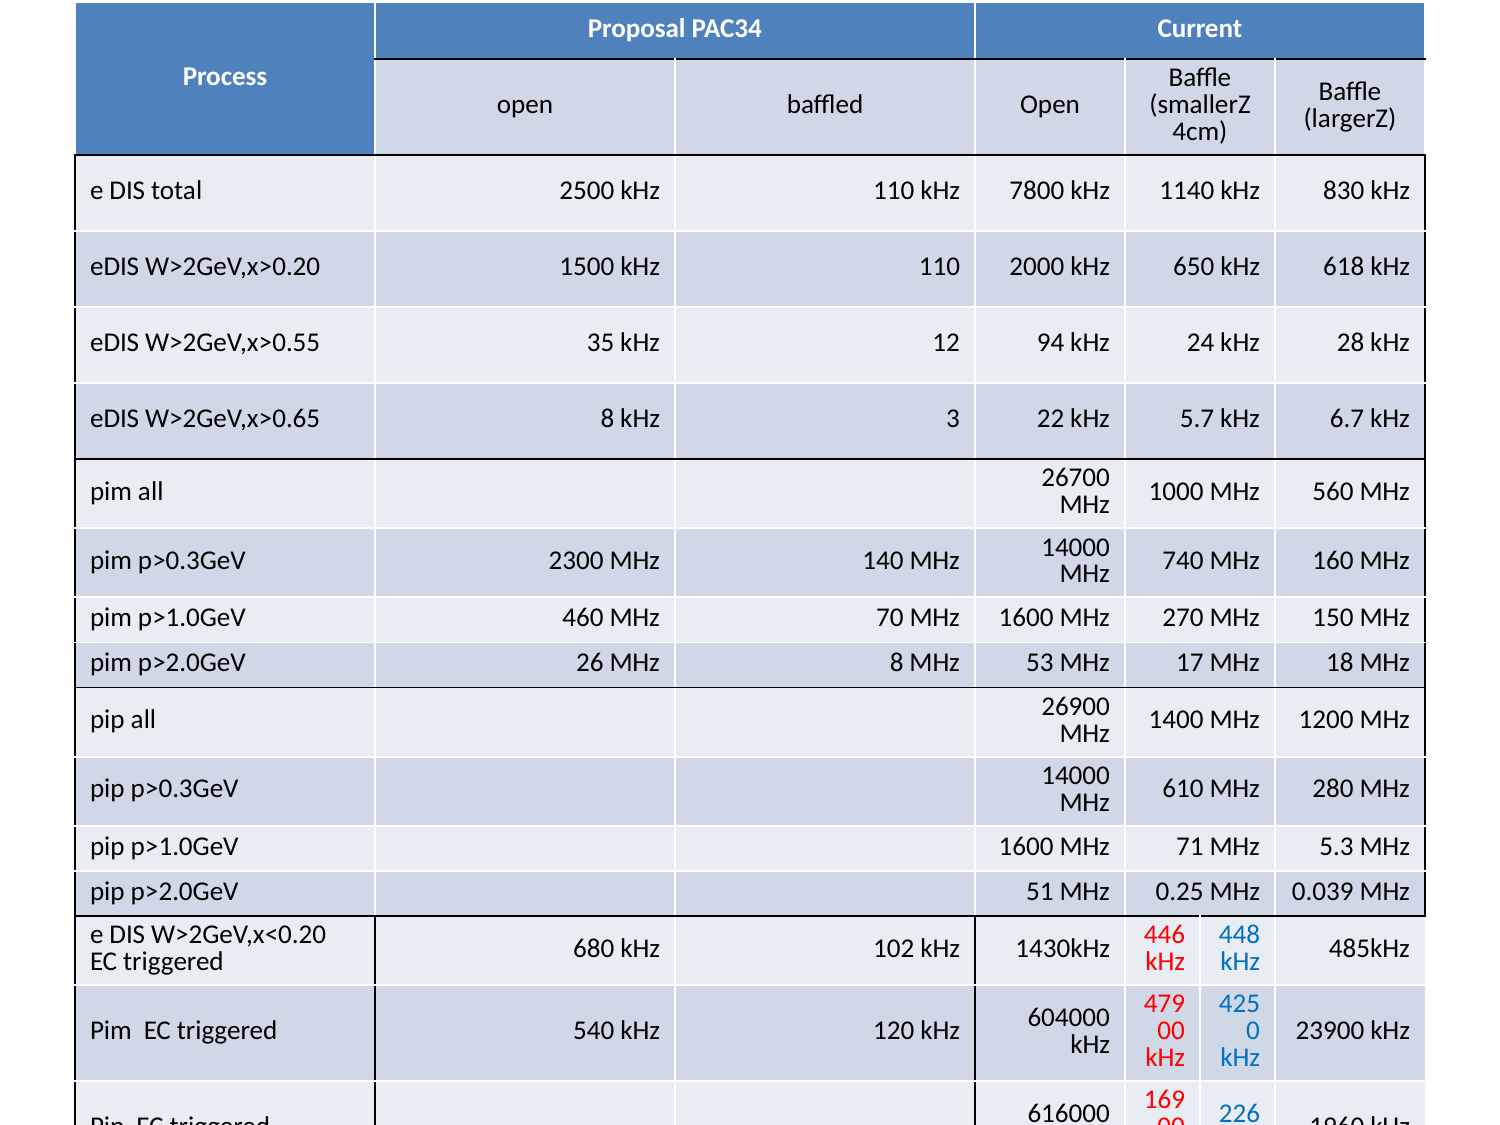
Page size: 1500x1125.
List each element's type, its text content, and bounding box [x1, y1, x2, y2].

table_cell pip all [76, 688, 374, 756]
table_cell pip p>0.3GeV [76, 758, 374, 825]
table_cell 604000 kHz [976, 986, 1124, 1080]
table_cell 616000 kHz [976, 1082, 1124, 1125]
table_cell 280 MHz [1276, 758, 1424, 825]
table_cell 110 kHz [676, 156, 974, 230]
table_cell 460 MHz [376, 598, 674, 642]
table_cell eDIS W>2GeV,x>0.65 [76, 384, 374, 458]
table_cell 1200 MHz [1276, 688, 1424, 756]
table_cell 26 MHz [376, 643, 674, 687]
table_cell 2500 kHz [376, 156, 674, 230]
table_cell 26900 MHz [976, 688, 1124, 756]
table_cell 70 MHz [676, 598, 974, 642]
table_cell 23900 kHz [1276, 986, 1425, 1080]
table_cell open [376, 60, 674, 154]
table_cell 2300 MHz [376, 529, 674, 596]
table_cell 1400 MHz [1126, 688, 1274, 756]
table_cell Baffle (smallerZ 4cm) [1126, 60, 1274, 154]
table_cell 140 MHz [676, 529, 974, 596]
table_cell 1000 MHz [1126, 460, 1274, 527]
table_cell 102 kHz [676, 917, 974, 984]
table_cell 160 MHz [1276, 529, 1424, 596]
table_cell 2000 kHz [976, 232, 1124, 306]
table_cell 540 kHz [376, 986, 674, 1080]
table_cell 12 [676, 308, 974, 382]
table_cell pim p>1.0GeV [76, 598, 374, 642]
table_cell 1500 kHz [376, 232, 674, 306]
table_cell Baffle (largerZ) [1276, 60, 1424, 154]
table_cell 28 kHz [1276, 308, 1424, 382]
table_cell 26700 MHz [976, 460, 1124, 527]
table_cell 5.3 MHz [1276, 827, 1424, 870]
table_cell [676, 688, 974, 756]
table_cell 1600 MHz [976, 827, 1124, 870]
table_cell 1600 MHz [976, 598, 1124, 642]
table_cell 53 MHz [976, 643, 1124, 687]
table_cell 1140 kHz [1126, 156, 1274, 230]
table_cell 830 kHz [1276, 156, 1424, 230]
table_cell [676, 1082, 974, 1125]
table_cell 485kHz [1276, 917, 1425, 984]
table_cell 5.7 kHz [1126, 384, 1274, 458]
table_cell 8 MHz [676, 643, 974, 687]
table_cell 1430kHz [976, 917, 1124, 984]
table_cell 6.7 kHz [1276, 384, 1424, 458]
table_cell 22 kHz [976, 384, 1124, 458]
table_header Process [76, 3, 374, 154]
table_cell [376, 758, 674, 825]
table_cell 18 MHz [1276, 643, 1424, 687]
table_cell eDIS W>2GeV,x>0.55 [76, 308, 374, 382]
table_cell [376, 872, 674, 915]
table_cell 110 [676, 232, 974, 306]
table_cell pim p>2.0GeV [76, 643, 374, 687]
table_cell 226 kHz [1201, 1082, 1274, 1125]
table_cell 618 kHz [1276, 232, 1424, 306]
table_cell 270 MHz [1126, 598, 1274, 642]
table_cell Pip EC triggered [76, 1082, 374, 1125]
table_cell 8 kHz [376, 384, 674, 458]
table_cell pip p>1.0GeV [76, 827, 374, 870]
table_cell 446 kHz [1126, 917, 1199, 984]
table_cell 0.039 MHz [1276, 872, 1424, 915]
table_cell [676, 827, 974, 870]
table_cell 560 MHz [1276, 460, 1424, 527]
table_cell Pim EC triggered [76, 986, 374, 1080]
table_cell 680 kHz [376, 917, 674, 984]
table_cell 71 MHz [1126, 827, 1274, 870]
table_cell 4250 kHz [1201, 986, 1274, 1080]
table_cell [676, 460, 974, 527]
table_cell 24 kHz [1126, 308, 1274, 382]
table_cell pip p>2.0GeV [76, 872, 374, 915]
table_cell 7800 kHz [976, 156, 1124, 230]
table_header Current [976, 3, 1424, 58]
table_cell 16900 kHz [1126, 1082, 1199, 1125]
table_cell baffled [676, 60, 974, 154]
table_cell Open [976, 60, 1124, 154]
table_header Proposal PAC34 [376, 3, 974, 58]
table_cell e DIS W>2GeV,x<0.20 EC triggered [76, 917, 374, 984]
table_cell eDIS W>2GeV,x>0.20 [76, 232, 374, 306]
table_cell 1960 kHz [1276, 1082, 1425, 1125]
table_cell pim p>0.3GeV [76, 529, 374, 596]
table_cell [376, 1082, 674, 1125]
table_cell [676, 872, 974, 915]
table_cell 448kHz [1201, 917, 1274, 984]
table_cell 740 MHz [1126, 529, 1274, 596]
table_cell 650 kHz [1126, 232, 1274, 306]
table_cell 0.25 MHz [1126, 872, 1274, 915]
table_cell 150 MHz [1276, 598, 1424, 642]
table_cell [376, 827, 674, 870]
table_cell pim all [76, 460, 374, 527]
table_cell [376, 460, 674, 527]
table_cell e DIS total [76, 156, 374, 230]
table_cell 14000 MHz [976, 529, 1124, 596]
table_cell 35 kHz [376, 308, 674, 382]
table_cell 17 MHz [1126, 643, 1274, 687]
table_cell 610 MHz [1126, 758, 1274, 825]
table_cell 94 kHz [976, 308, 1124, 382]
table_cell 3 [676, 384, 974, 458]
table_cell 120 kHz [676, 986, 974, 1080]
table_cell [376, 688, 674, 756]
table_cell 47900 kHz [1126, 986, 1199, 1080]
table_cell 51 MHz [976, 872, 1124, 915]
table_cell 14000 MHz [976, 758, 1124, 825]
table_cell [676, 758, 974, 825]
